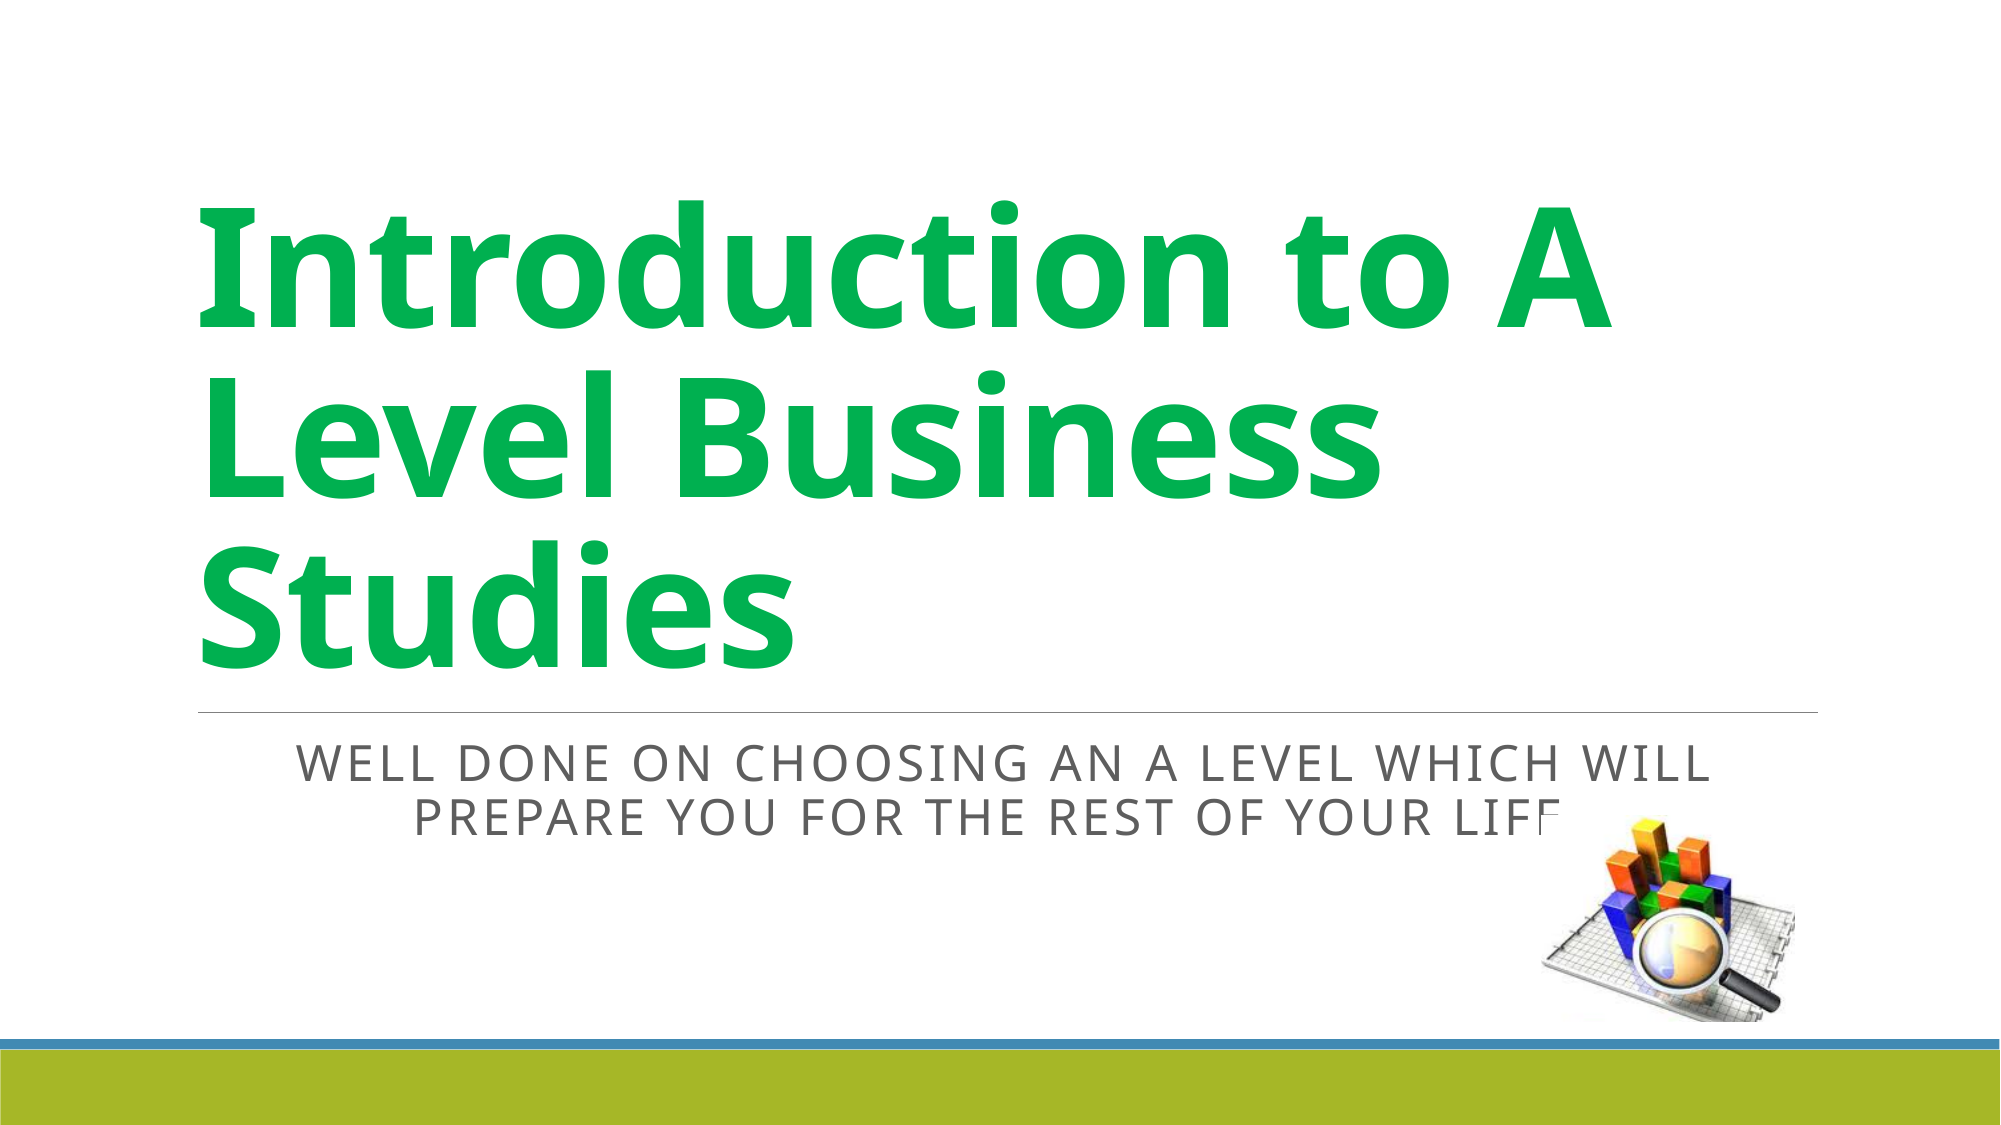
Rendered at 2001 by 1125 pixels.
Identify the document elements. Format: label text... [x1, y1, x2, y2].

title Introduction to A Level Business Studies [180, 124, 1830, 710]
subtitle Well done on choosing an A level which will prepare you for the rest of your life. [180, 730, 1831, 919]
picture [1540, 814, 1796, 1022]
